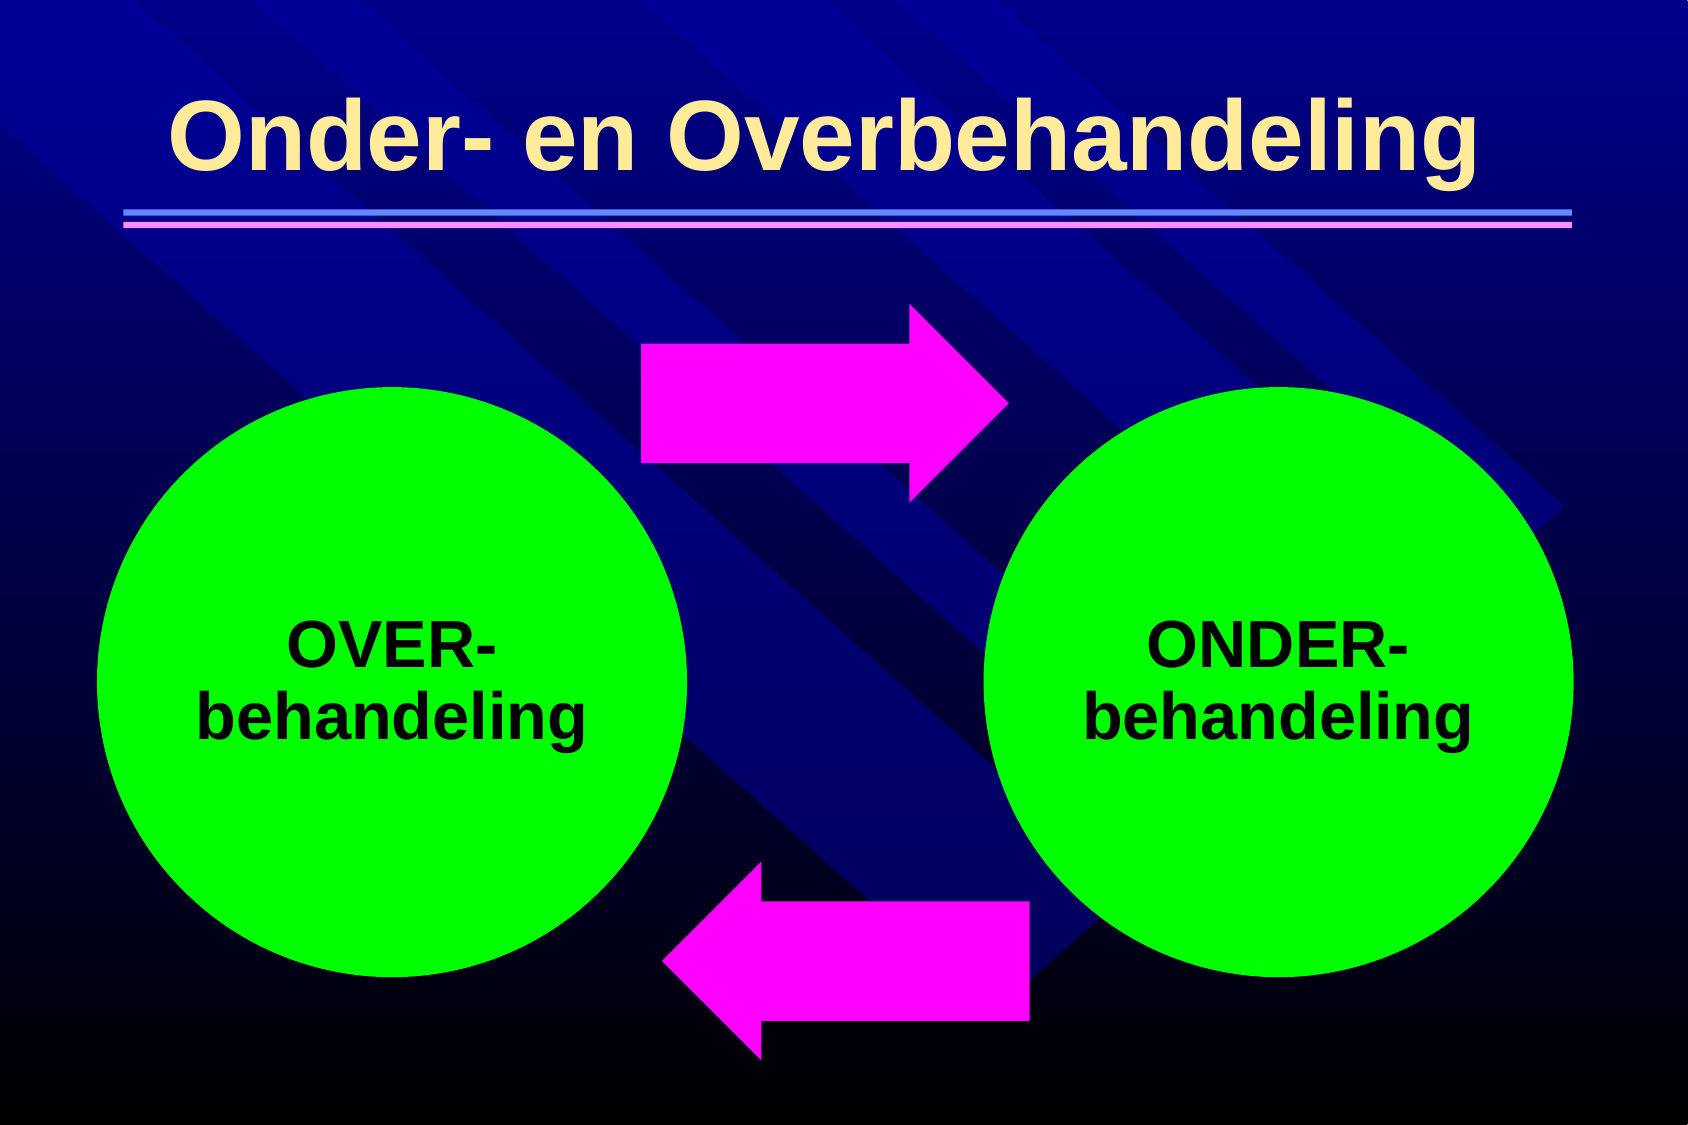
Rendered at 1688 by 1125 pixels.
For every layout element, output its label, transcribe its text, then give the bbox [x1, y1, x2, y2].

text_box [123, 212, 1573, 226]
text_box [96, 306, 1575, 1058]
title Onder- en Overbehandeling [84, 30, 1566, 231]
